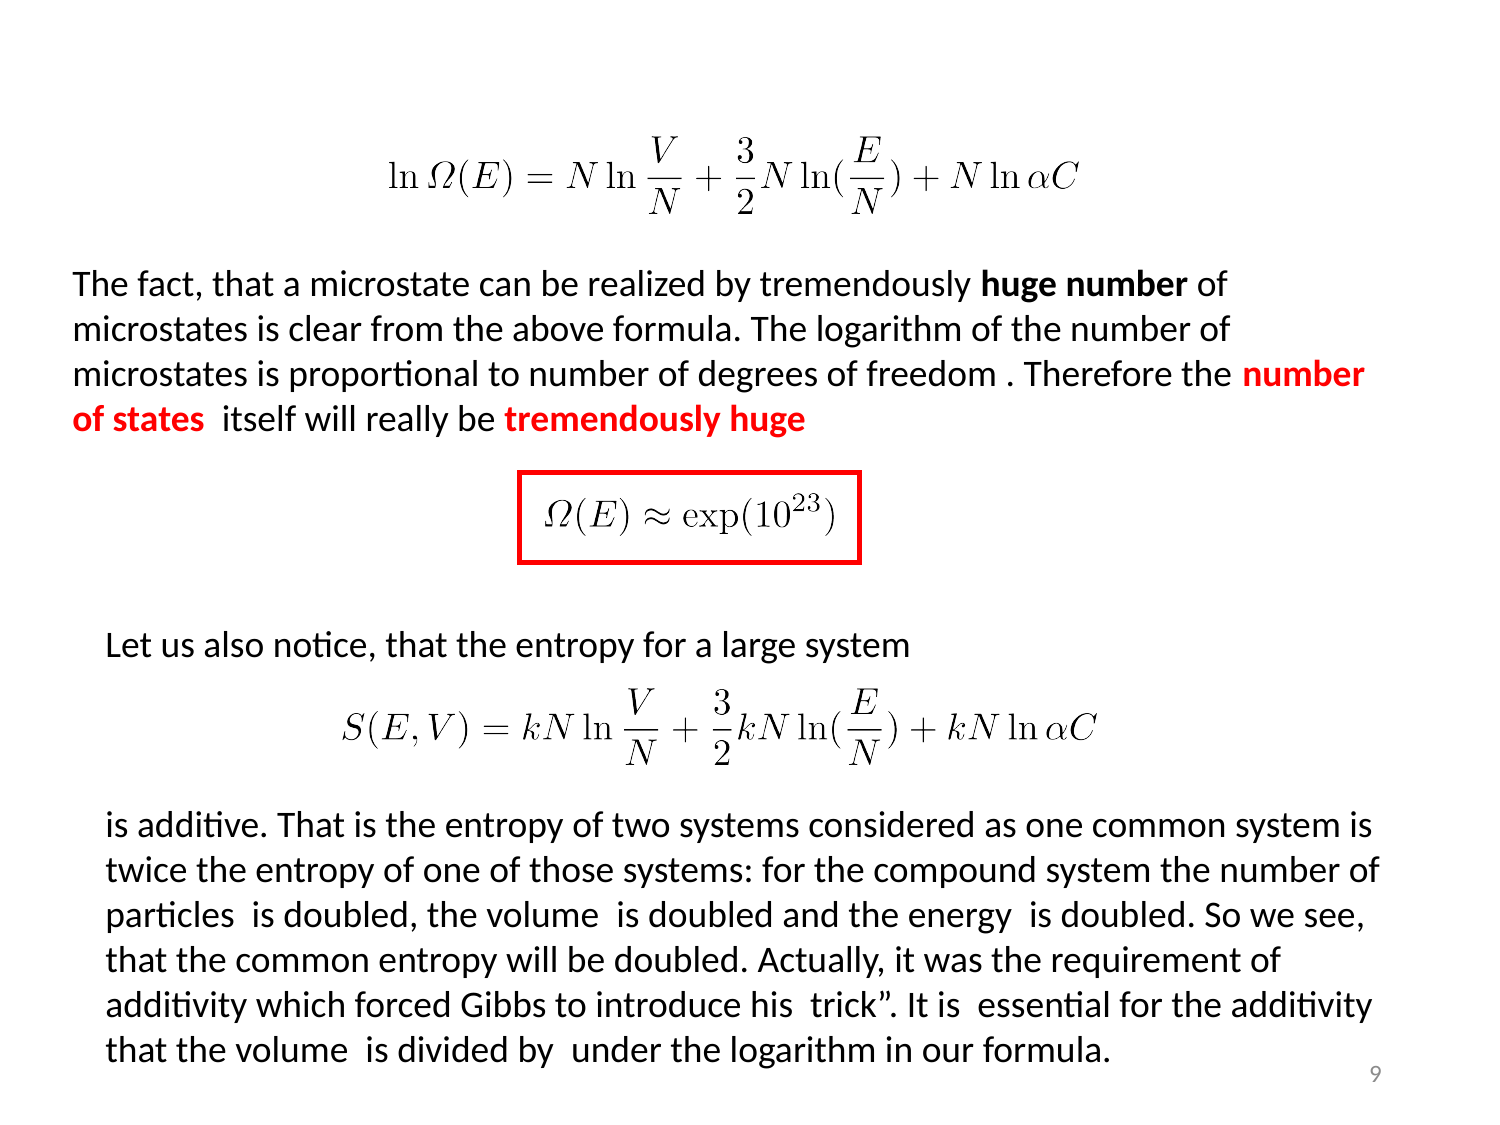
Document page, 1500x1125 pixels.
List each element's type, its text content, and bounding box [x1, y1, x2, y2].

picture [389, 136, 1079, 214]
picture [545, 493, 834, 536]
slide_number 9 [1059, 1042, 1397, 1103]
picture [342, 688, 1097, 765]
text_box [519, 472, 861, 563]
